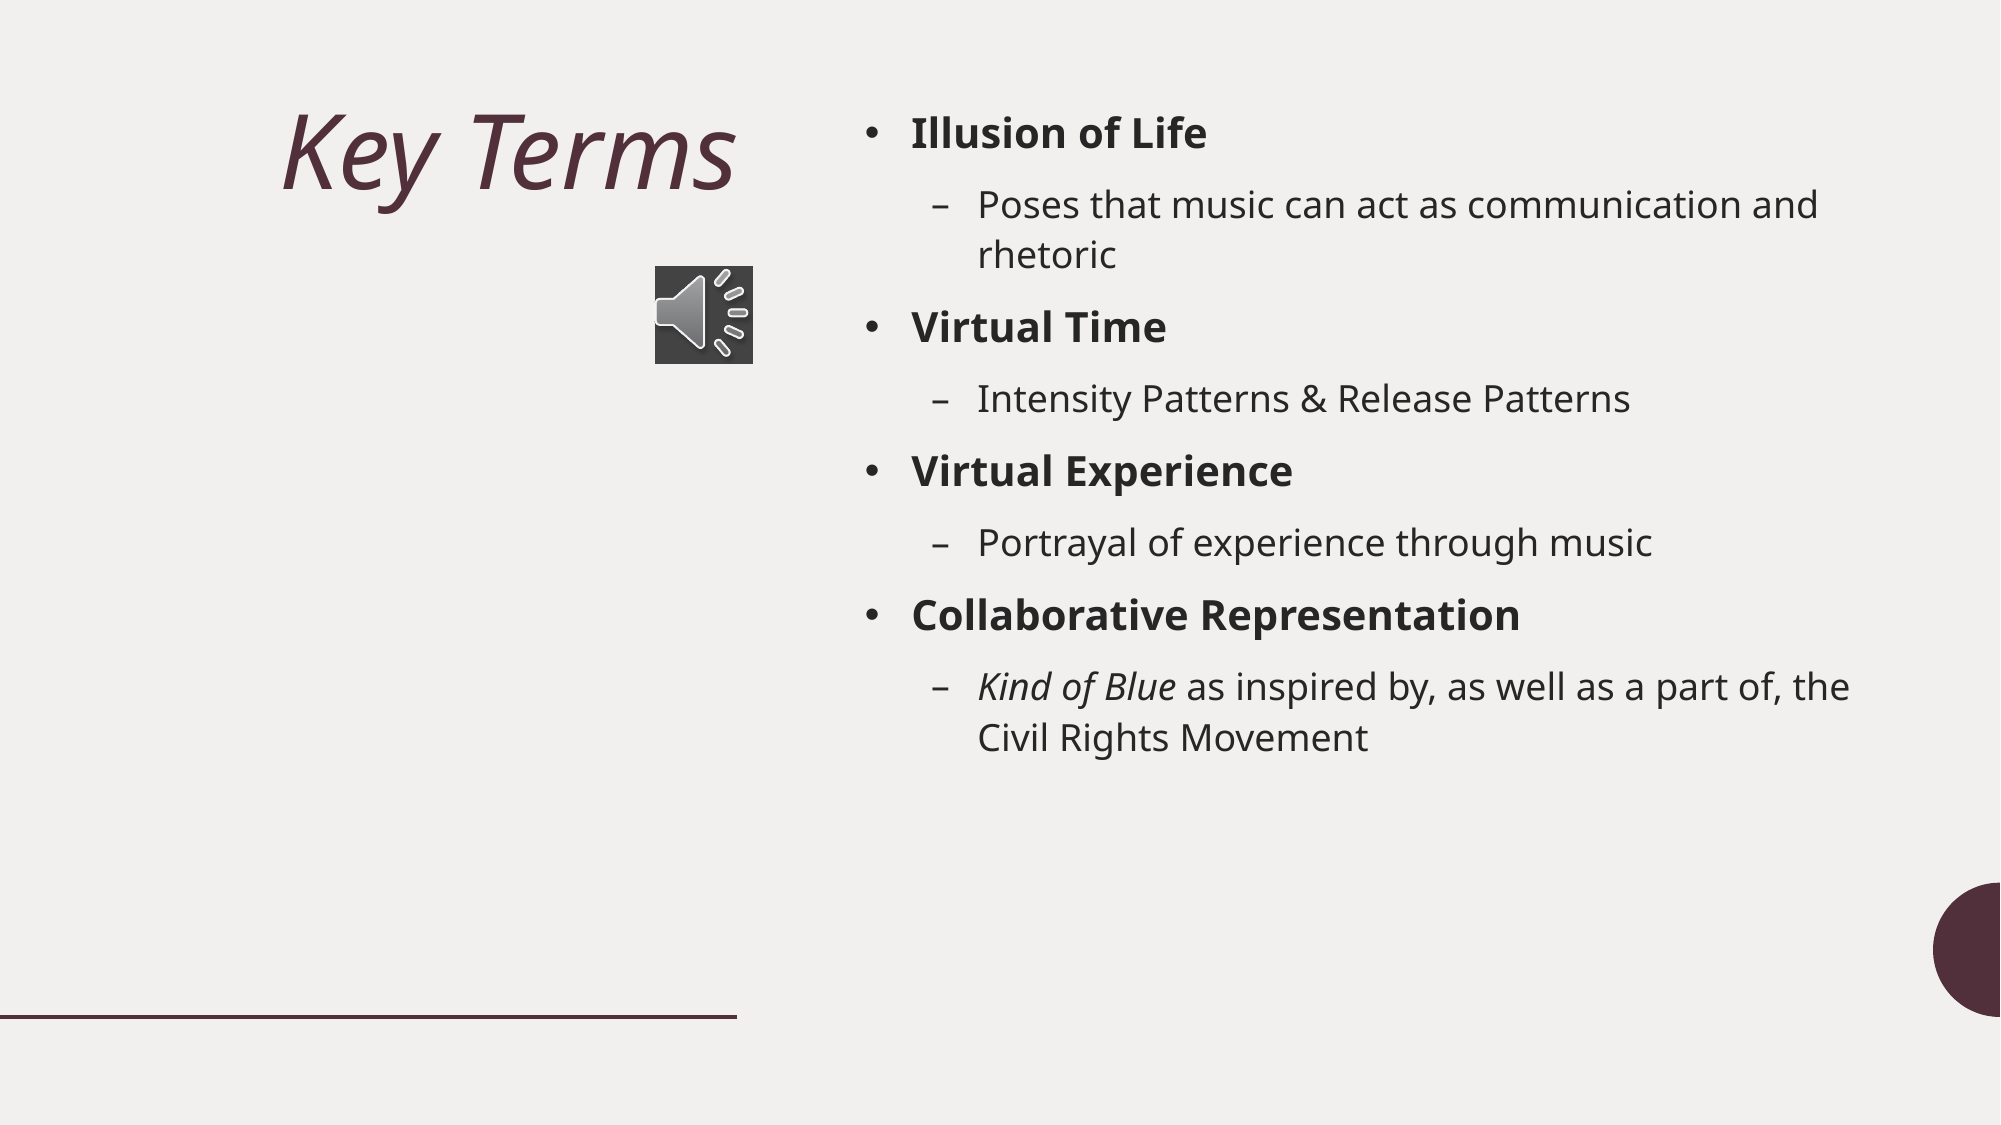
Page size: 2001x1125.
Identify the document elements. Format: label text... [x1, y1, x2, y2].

list Illusion of Life Poses that music can act as communication and rhetoric Virtual Time Intensity Patterns & Release Patterns Virtual Experience Portrayal of experience through music Collaborative Representation Kind of Blue as inspired by, as well as a part of, the Civil Rights Movement [849, 93, 1875, 1022]
title Key Terms [125, 91, 754, 905]
picture [653, 265, 754, 366]
